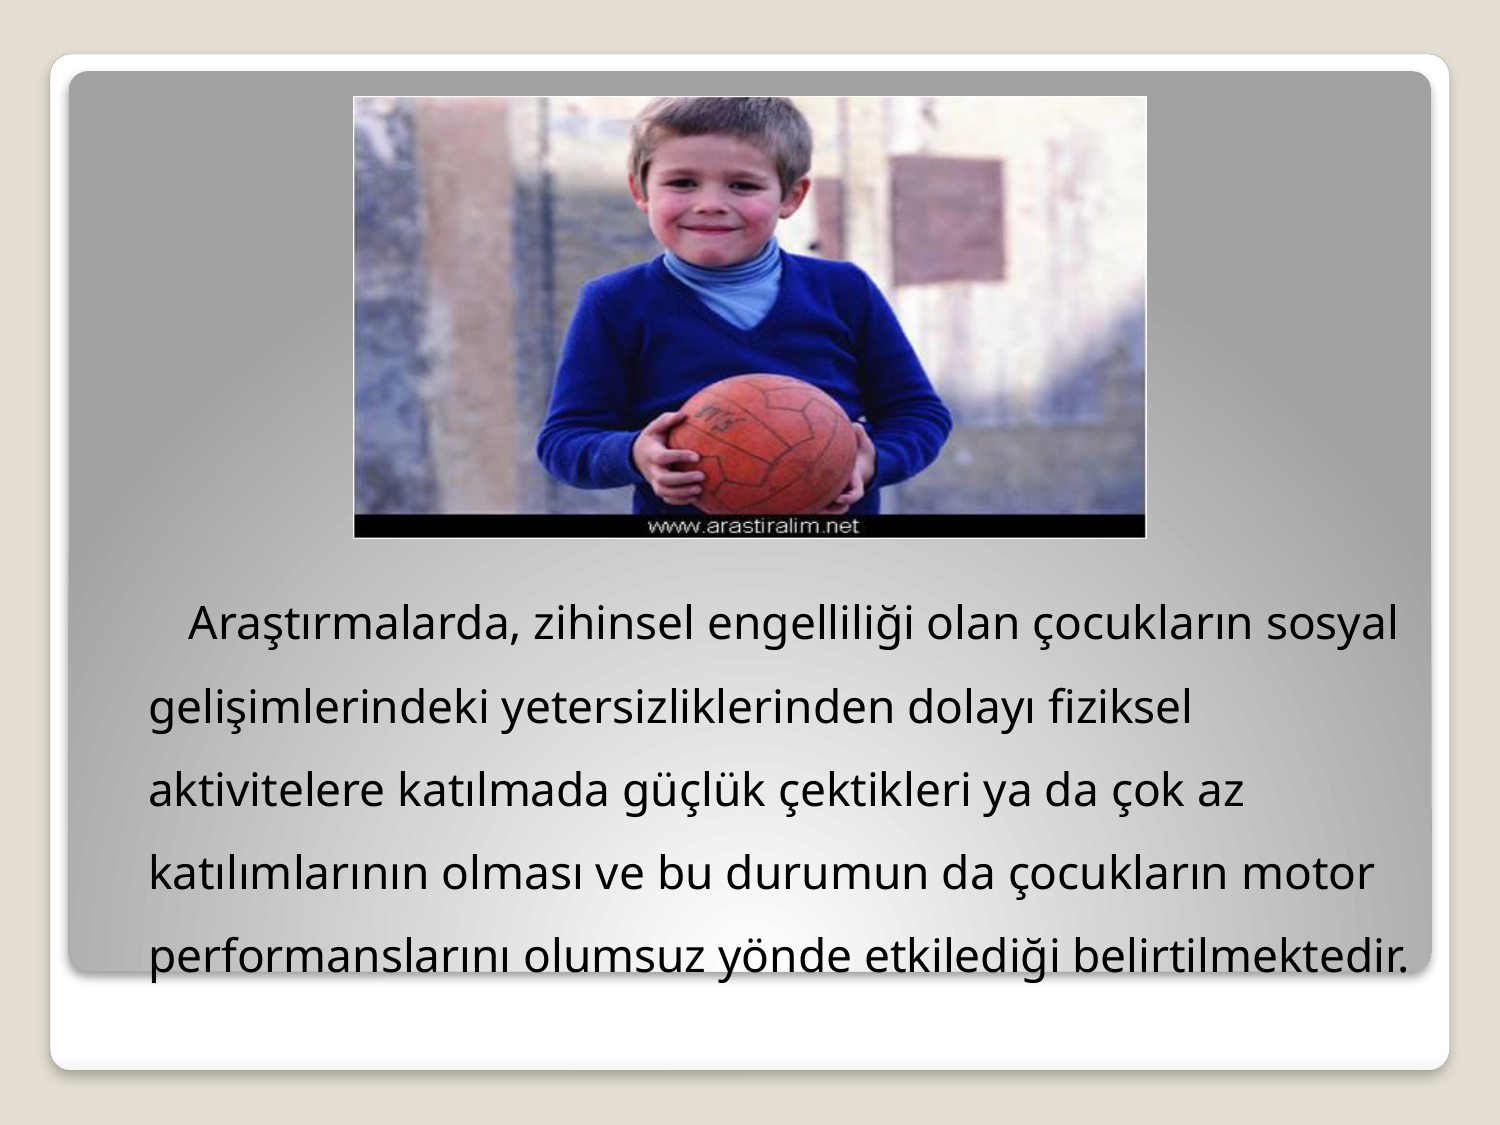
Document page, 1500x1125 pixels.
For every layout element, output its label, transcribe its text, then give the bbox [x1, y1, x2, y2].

list Araştırmalarda, zihinsel engelliliği olan çocukların sosyal gelişimlerindeki yetersizliklerinden dolayı fiziksel aktivitelere katılmada güçlük çektikleri ya da çok az katılımlarının olması ve bu durumun da çocukların motor performanslarını olumsuz yönde etkilediği belirtilmektedir. [75, 539, 1425, 1005]
picture [352, 96, 1148, 540]
